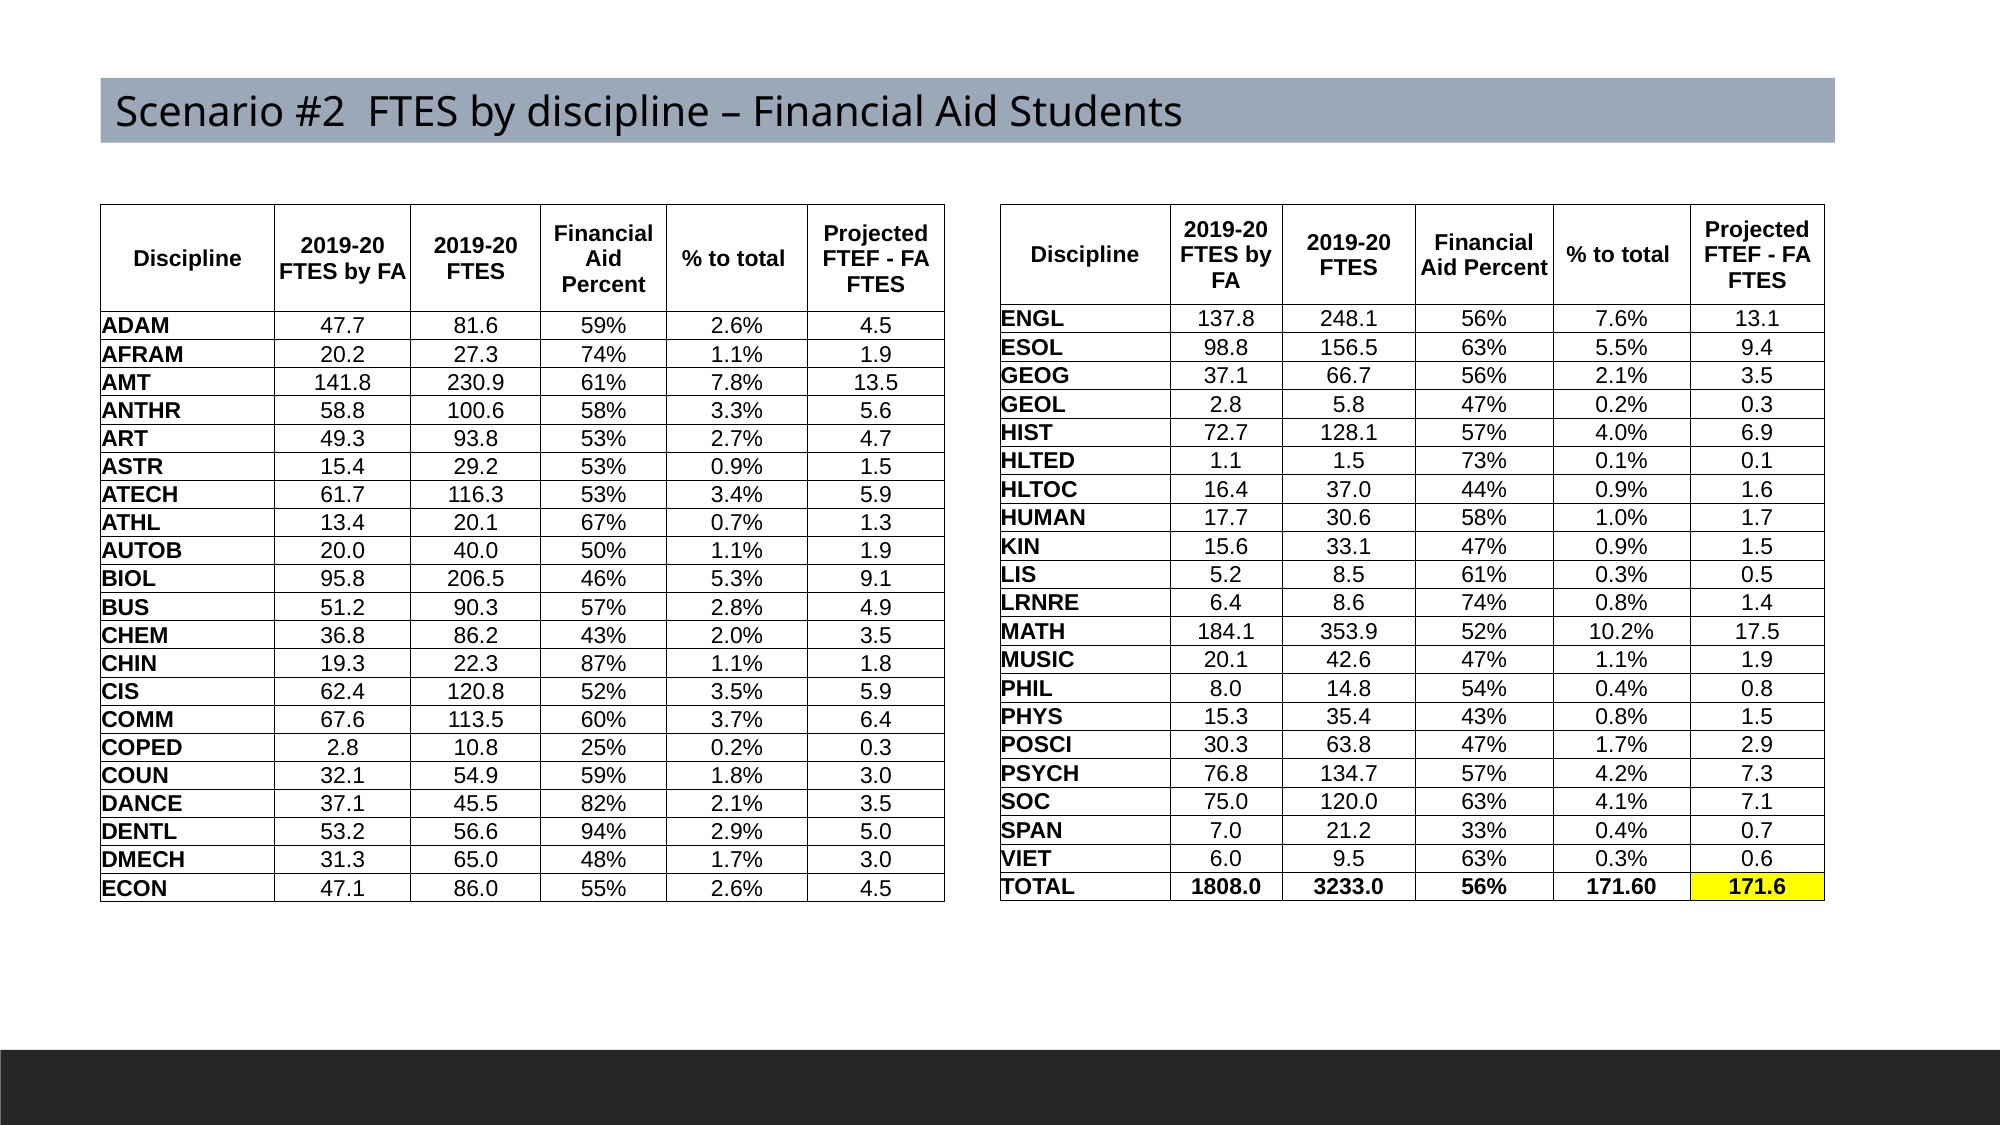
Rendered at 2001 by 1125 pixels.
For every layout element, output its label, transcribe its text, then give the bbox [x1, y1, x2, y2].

table_cell 3.0 [808, 846, 944, 873]
table_cell 353.9 [1283, 617, 1415, 645]
table_cell 62.4 [275, 678, 410, 705]
table_cell HLTOC [1001, 475, 1170, 503]
table_cell 3.5 [808, 790, 944, 817]
table_cell CHEM [101, 621, 274, 648]
table_cell 1.1% [667, 537, 807, 564]
table_cell 52% [541, 678, 666, 705]
table_cell 53.2 [275, 818, 410, 845]
table_cell 5.0 [808, 818, 944, 845]
table_cell 4.5 [808, 874, 944, 901]
table_cell 0.3% [1554, 845, 1690, 872]
table_cell 37.1 [1171, 362, 1282, 389]
table_cell 171.60 [1554, 873, 1690, 900]
table_cell 17.7 [1171, 504, 1282, 531]
table_cell 1.5 [1691, 532, 1824, 560]
table_cell 0.8% [1554, 589, 1690, 616]
table_cell 120.8 [411, 678, 540, 705]
table_cell 51.2 [275, 593, 410, 620]
table_cell 15.3 [1171, 703, 1282, 730]
table_cell ESOL [1001, 333, 1170, 361]
table_cell 60% [541, 706, 666, 733]
table_cell 1.7% [1554, 731, 1690, 758]
table_cell 25% [541, 734, 666, 761]
table_cell 30.6 [1283, 504, 1415, 531]
table_cell 53% [541, 425, 666, 452]
table_cell ASTR [101, 453, 274, 480]
table_cell 21.2 [1283, 816, 1415, 844]
table_cell 2.8 [1171, 390, 1282, 418]
table_cell 27.3 [411, 340, 540, 367]
table_cell 5.9 [808, 481, 944, 508]
table_cell 56% [1416, 362, 1553, 389]
table_cell 30.3 [1171, 731, 1282, 758]
table_cell 87% [541, 649, 666, 677]
table_cell 35.4 [1283, 703, 1415, 730]
table_cell 128.1 [1283, 419, 1415, 446]
table_cell 0.7% [667, 509, 807, 536]
table_cell ATECH [101, 481, 274, 508]
table_cell 63% [1416, 333, 1553, 361]
table_cell 1.7 [1691, 504, 1824, 531]
table_cell 36.8 [275, 621, 410, 648]
table_cell 2.6% [667, 874, 807, 901]
table_cell 59% [541, 762, 666, 789]
table_cell 4.1% [1554, 788, 1690, 815]
table_cell 72.7 [1171, 419, 1282, 446]
table_cell 3.5% [667, 678, 807, 705]
table_cell 1.8 [808, 649, 944, 677]
table_cell COPED [101, 734, 274, 761]
table_cell 31.3 [275, 846, 410, 873]
table_cell 0.7 [1691, 816, 1824, 844]
table_cell 56% [1416, 873, 1553, 900]
table_cell 47.1 [275, 874, 410, 901]
table_cell PHIL [1001, 674, 1170, 702]
table_cell ECON [101, 874, 274, 901]
table_cell CIS [101, 678, 274, 705]
table_cell 37.0 [1283, 475, 1415, 503]
table_cell 5.8 [1283, 390, 1415, 418]
table_cell DMECH [101, 846, 274, 873]
table_cell 100.6 [411, 396, 540, 424]
table_cell 1.9 [808, 340, 944, 367]
table_cell 3.0 [808, 762, 944, 789]
table_cell 1.1% [1554, 646, 1690, 673]
table_cell 0.3 [808, 734, 944, 761]
table_cell 74% [541, 340, 666, 367]
table_cell 54.9 [411, 762, 540, 789]
table_cell 7.8% [667, 368, 807, 395]
table_cell 1.0% [1554, 504, 1690, 531]
table_cell 6.4 [808, 706, 944, 733]
table_cell 1.4 [1691, 589, 1824, 616]
table_cell 55% [541, 874, 666, 901]
table_cell 49.3 [275, 425, 410, 452]
table_cell 95.8 [275, 565, 410, 592]
table_cell 2.8% [667, 593, 807, 620]
table_cell 0.1 [1691, 447, 1824, 474]
table_cell 2.1% [1554, 362, 1690, 389]
table_cell 57% [541, 593, 666, 620]
table_cell 5.5% [1554, 333, 1690, 361]
table_cell 1.3 [808, 509, 944, 536]
table_cell 32.1 [275, 762, 410, 789]
table_cell 65.0 [411, 846, 540, 873]
table_cell 22.3 [411, 649, 540, 677]
table_cell COMM [101, 706, 274, 733]
table_cell 137.8 [1171, 305, 1282, 332]
table_cell 58% [1416, 504, 1553, 531]
table_cell 2.6% [667, 312, 807, 339]
table_cell 47% [1416, 646, 1553, 673]
table_cell 2.9 [1691, 731, 1824, 758]
table_cell 2.7% [667, 425, 807, 452]
table_cell 44% [1416, 475, 1553, 503]
table_cell HIST [1001, 419, 1170, 446]
table_cell 63.8 [1283, 731, 1415, 758]
table_cell 86.0 [411, 874, 540, 901]
table_cell 17.5 [1691, 617, 1824, 645]
table_cell 5.6 [808, 396, 944, 424]
table_cell 230.9 [411, 368, 540, 395]
table_cell 82% [541, 790, 666, 817]
table_cell 94% [541, 818, 666, 845]
table_header 2019-20 FTES by FA [1171, 205, 1282, 304]
table_cell 184.1 [1171, 617, 1282, 645]
table_cell AMT [101, 368, 274, 395]
table_cell 53% [541, 481, 666, 508]
table_cell 113.5 [411, 706, 540, 733]
table_header 2019-20 FTES [411, 205, 540, 311]
table_cell 1.5 [808, 453, 944, 480]
table_cell 67% [541, 509, 666, 536]
table_header Discipline [101, 205, 274, 311]
table_cell 1.5 [1283, 447, 1415, 474]
table_cell 15.4 [275, 453, 410, 480]
table_cell 75.0 [1171, 788, 1282, 815]
table_header Financial Aid Percent [541, 205, 666, 311]
table_header Projected FTEF - FA FTES [808, 205, 944, 311]
table_cell PSYCH [1001, 759, 1170, 787]
table_cell 74% [1416, 589, 1553, 616]
table_cell 7.6% [1554, 305, 1690, 332]
table_cell 134.7 [1283, 759, 1415, 787]
table_cell 3.5 [1691, 362, 1824, 389]
table_cell 45.5 [411, 790, 540, 817]
table_cell 93.8 [411, 425, 540, 452]
table_cell 54% [1416, 674, 1553, 702]
table_cell 171.6 [1691, 873, 1824, 900]
table_cell COUN [101, 762, 274, 789]
table_cell 120.0 [1283, 788, 1415, 815]
table_cell 3.7% [667, 706, 807, 733]
table_cell 0.2% [667, 734, 807, 761]
table_cell 2.8 [275, 734, 410, 761]
table_header % to total [667, 205, 807, 311]
table_cell AUTOB [101, 537, 274, 564]
table_cell 116.3 [411, 481, 540, 508]
table_cell 9.1 [808, 565, 944, 592]
table_header Financial Aid Percent [1416, 205, 1553, 304]
table_cell 4.2% [1554, 759, 1690, 787]
table_cell VIET [1001, 845, 1170, 872]
table_cell 8.5 [1283, 561, 1415, 588]
table_cell 1.1 [1171, 447, 1282, 474]
table_cell CHIN [101, 649, 274, 677]
table_cell 20.1 [1171, 646, 1282, 673]
table_cell 5.9 [808, 678, 944, 705]
table_cell 8.0 [1171, 674, 1282, 702]
table_cell 0.3% [1554, 561, 1690, 588]
table_header 2019-20 FTES by FA [275, 205, 410, 311]
table_cell 19.3 [275, 649, 410, 677]
table_cell 141.8 [275, 368, 410, 395]
table_cell 6.0 [1171, 845, 1282, 872]
table_cell 13.4 [275, 509, 410, 536]
table_cell 59% [541, 312, 666, 339]
table_cell GEOG [1001, 362, 1170, 389]
table_cell LIS [1001, 561, 1170, 588]
table_cell 61% [541, 368, 666, 395]
table_cell 81.6 [411, 312, 540, 339]
table_cell 3.3% [667, 396, 807, 424]
table_cell 3.5 [808, 621, 944, 648]
table_cell 1.6 [1691, 475, 1824, 503]
text_box Scenario #2 FTES by discipline – Financial Aid Students [100, 77, 1835, 143]
table_cell 1.7% [667, 846, 807, 873]
table_header 2019-20 FTES [1283, 205, 1415, 304]
table_cell PHYS [1001, 703, 1170, 730]
table_cell 47.7 [275, 312, 410, 339]
table_cell SPAN [1001, 816, 1170, 844]
table_cell 4.7 [808, 425, 944, 452]
table_cell SOC [1001, 788, 1170, 815]
table_cell MUSIC [1001, 646, 1170, 673]
table_cell 42.6 [1283, 646, 1415, 673]
table_cell 1808.0 [1171, 873, 1282, 900]
table_cell 16.4 [1171, 475, 1282, 503]
table_cell 57% [1416, 419, 1553, 446]
table_cell GEOL [1001, 390, 1170, 418]
table_cell BUS [101, 593, 274, 620]
table_cell ANTHR [101, 396, 274, 424]
table_cell 37.1 [275, 790, 410, 817]
table_cell 1.9 [1691, 646, 1824, 673]
table_cell 20.1 [411, 509, 540, 536]
table_cell 52% [1416, 617, 1553, 645]
table_cell 76.8 [1171, 759, 1282, 787]
table_cell 20.2 [275, 340, 410, 367]
table_cell 47% [1416, 390, 1553, 418]
table_cell 0.8 [1691, 674, 1824, 702]
table_header % to total [1554, 205, 1690, 304]
table_cell POSCI [1001, 731, 1170, 758]
table_cell 1.1% [667, 649, 807, 677]
table_cell 0.9% [667, 453, 807, 480]
table_cell 43% [541, 621, 666, 648]
table_cell 206.5 [411, 565, 540, 592]
table_cell 2.9% [667, 818, 807, 845]
table_cell 7.0 [1171, 816, 1282, 844]
table_cell 61% [1416, 561, 1553, 588]
table_cell 4.5 [808, 312, 944, 339]
table_cell 58.8 [275, 396, 410, 424]
table_cell 5.2 [1171, 561, 1282, 588]
table_cell HLTED [1001, 447, 1170, 474]
table_cell 1.9 [808, 537, 944, 564]
table_header Projected FTEF - FA FTES [1691, 205, 1824, 304]
table_cell 7.1 [1691, 788, 1824, 815]
table_cell 50% [541, 537, 666, 564]
table_cell 0.9% [1554, 475, 1690, 503]
table_cell 6.4 [1171, 589, 1282, 616]
table_cell 7.3 [1691, 759, 1824, 787]
table_cell 73% [1416, 447, 1553, 474]
table_cell 90.3 [411, 593, 540, 620]
table_cell 43% [1416, 703, 1553, 730]
table_cell LRNRE [1001, 589, 1170, 616]
table_cell 4.0% [1554, 419, 1690, 446]
table_cell 48% [541, 846, 666, 873]
table_cell ENGL [1001, 305, 1170, 332]
table_cell 2.0% [667, 621, 807, 648]
table_cell 67.6 [275, 706, 410, 733]
table_cell BIOL [101, 565, 274, 592]
table_cell 0.1% [1554, 447, 1690, 474]
table_cell 6.9 [1691, 419, 1824, 446]
table_cell 33.1 [1283, 532, 1415, 560]
table_cell 248.1 [1283, 305, 1415, 332]
table_cell 40.0 [411, 537, 540, 564]
table_cell 47% [1416, 731, 1553, 758]
table_cell DENTL [101, 818, 274, 845]
table_cell 58% [541, 396, 666, 424]
table_cell TOTAL [1001, 873, 1170, 900]
table_cell MATH [1001, 617, 1170, 645]
table_cell 1.8% [667, 762, 807, 789]
table_cell 53% [541, 453, 666, 480]
table_cell ART [101, 425, 274, 452]
table_cell 15.6 [1171, 532, 1282, 560]
table_cell 63% [1416, 845, 1553, 872]
table_cell 47% [1416, 532, 1553, 560]
table_cell 9.4 [1691, 333, 1824, 361]
table_cell ADAM [101, 312, 274, 339]
table_cell 0.4% [1554, 674, 1690, 702]
table_cell AFRAM [101, 340, 274, 367]
table_cell 61.7 [275, 481, 410, 508]
table_cell 57% [1416, 759, 1553, 787]
table_cell 3.4% [667, 481, 807, 508]
table_cell 4.9 [808, 593, 944, 620]
table_cell 1.5 [1691, 703, 1824, 730]
table_cell 13.5 [808, 368, 944, 395]
table_cell 86.2 [411, 621, 540, 648]
table_cell 63% [1416, 788, 1553, 815]
table_cell 98.8 [1171, 333, 1282, 361]
table_cell 0.5 [1691, 561, 1824, 588]
table_cell 20.0 [275, 537, 410, 564]
table_cell 156.5 [1283, 333, 1415, 361]
table_cell 1.1% [667, 340, 807, 367]
table_cell 14.8 [1283, 674, 1415, 702]
table_cell ATHL [101, 509, 274, 536]
table_cell 10.8 [411, 734, 540, 761]
table_cell 8.6 [1283, 589, 1415, 616]
table_cell 46% [541, 565, 666, 592]
table_cell 5.3% [667, 565, 807, 592]
table_cell 2.1% [667, 790, 807, 817]
table_cell 56% [1416, 305, 1553, 332]
table_cell 0.4% [1554, 816, 1690, 844]
table_cell 0.6 [1691, 845, 1824, 872]
table_cell 13.1 [1691, 305, 1824, 332]
table_cell 9.5 [1283, 845, 1415, 872]
table_cell 10.2% [1554, 617, 1690, 645]
table_cell 0.3 [1691, 390, 1824, 418]
table_cell 0.2% [1554, 390, 1690, 418]
table_cell 66.7 [1283, 362, 1415, 389]
table_cell KIN [1001, 532, 1170, 560]
table_cell 29.2 [411, 453, 540, 480]
table_cell 0.9% [1554, 532, 1690, 560]
table_cell 3233.0 [1283, 873, 1415, 900]
table_cell 0.8% [1554, 703, 1690, 730]
table_cell HUMAN [1001, 504, 1170, 531]
table_header Discipline [1001, 205, 1170, 304]
table_cell DANCE [101, 790, 274, 817]
table_cell 56.6 [411, 818, 540, 845]
table_cell 33% [1416, 816, 1553, 844]
